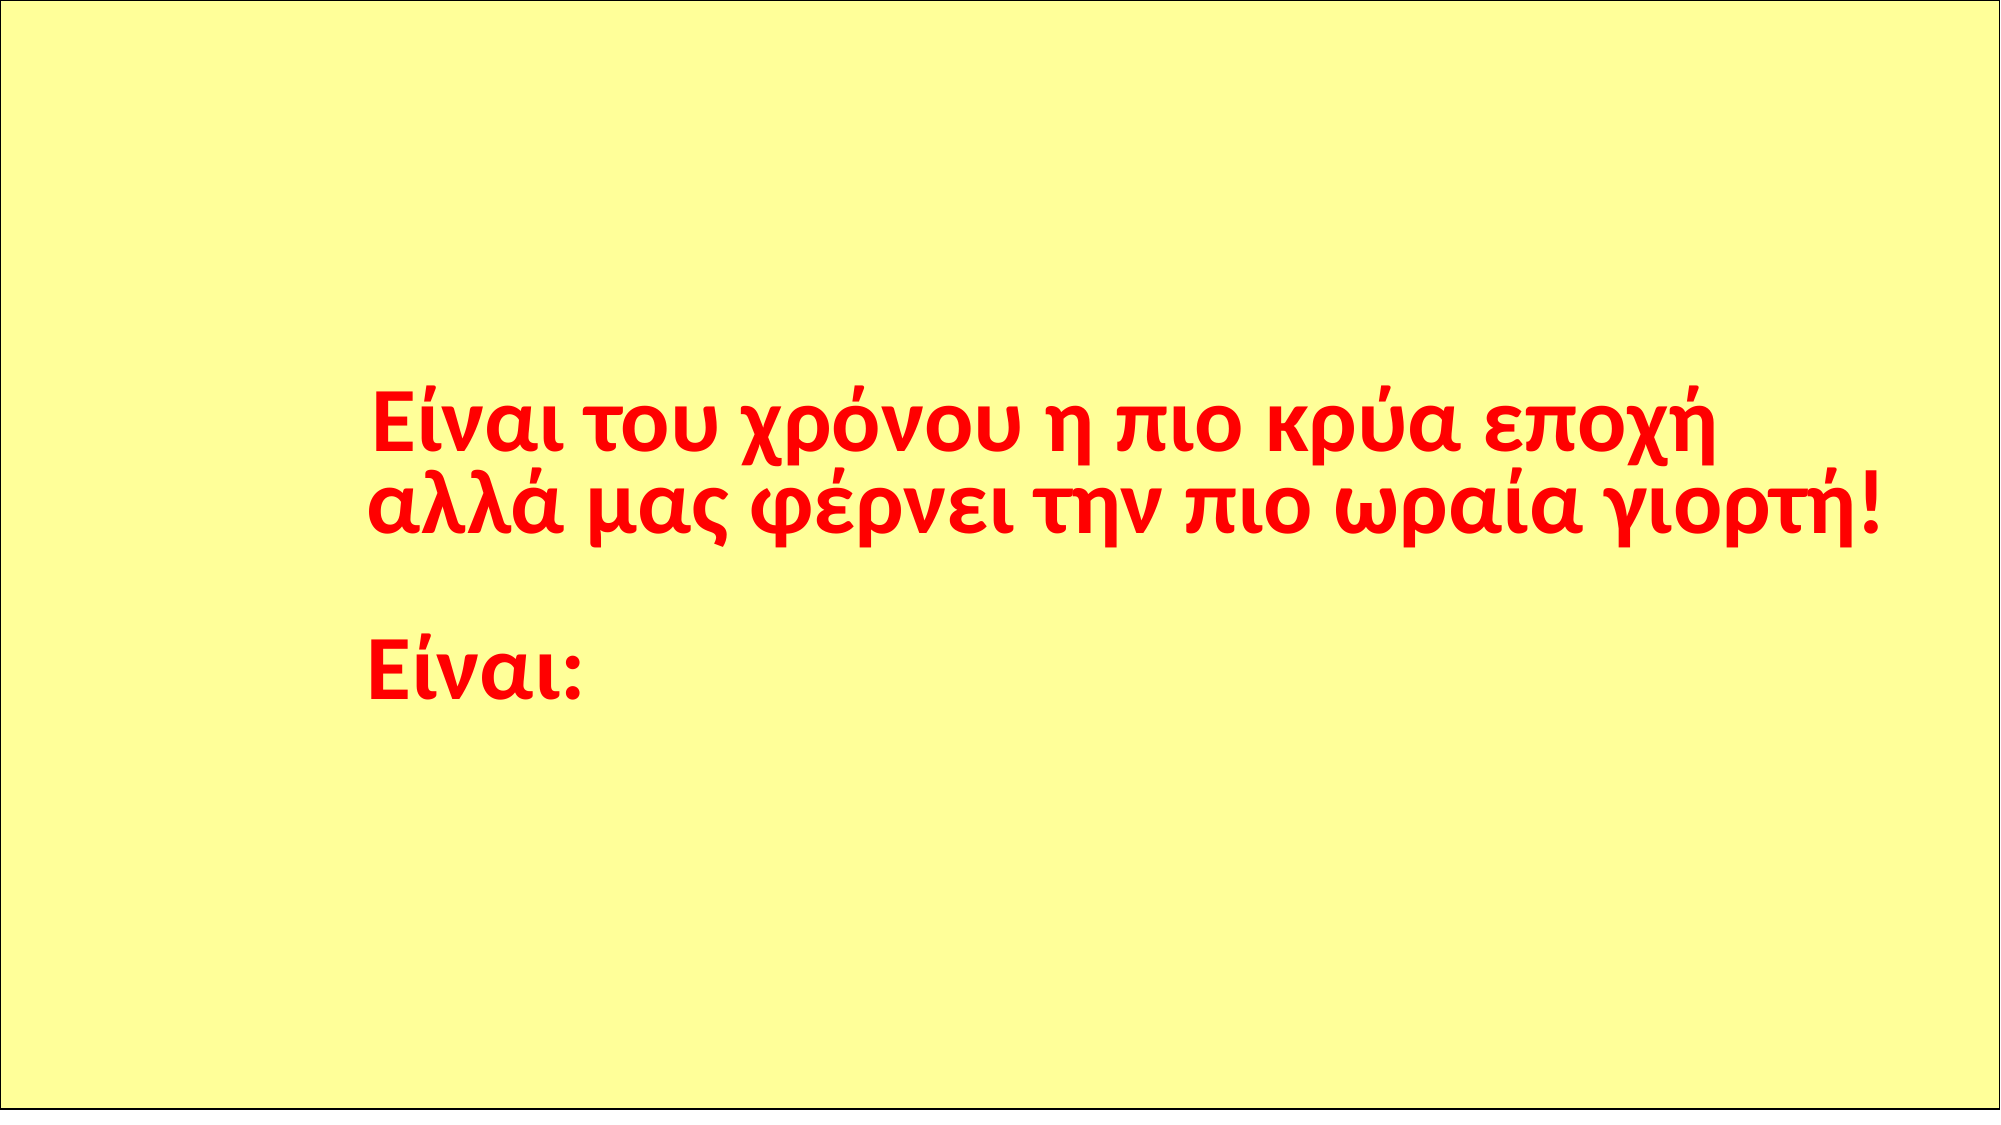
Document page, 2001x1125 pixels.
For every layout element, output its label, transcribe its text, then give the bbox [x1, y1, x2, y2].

title Είναι του χρόνου η πιο κρύα εποχή αλλά μας φέρνει την πιο ωραία γιορτή! Είναι: [0, 0, 2000, 1110]
